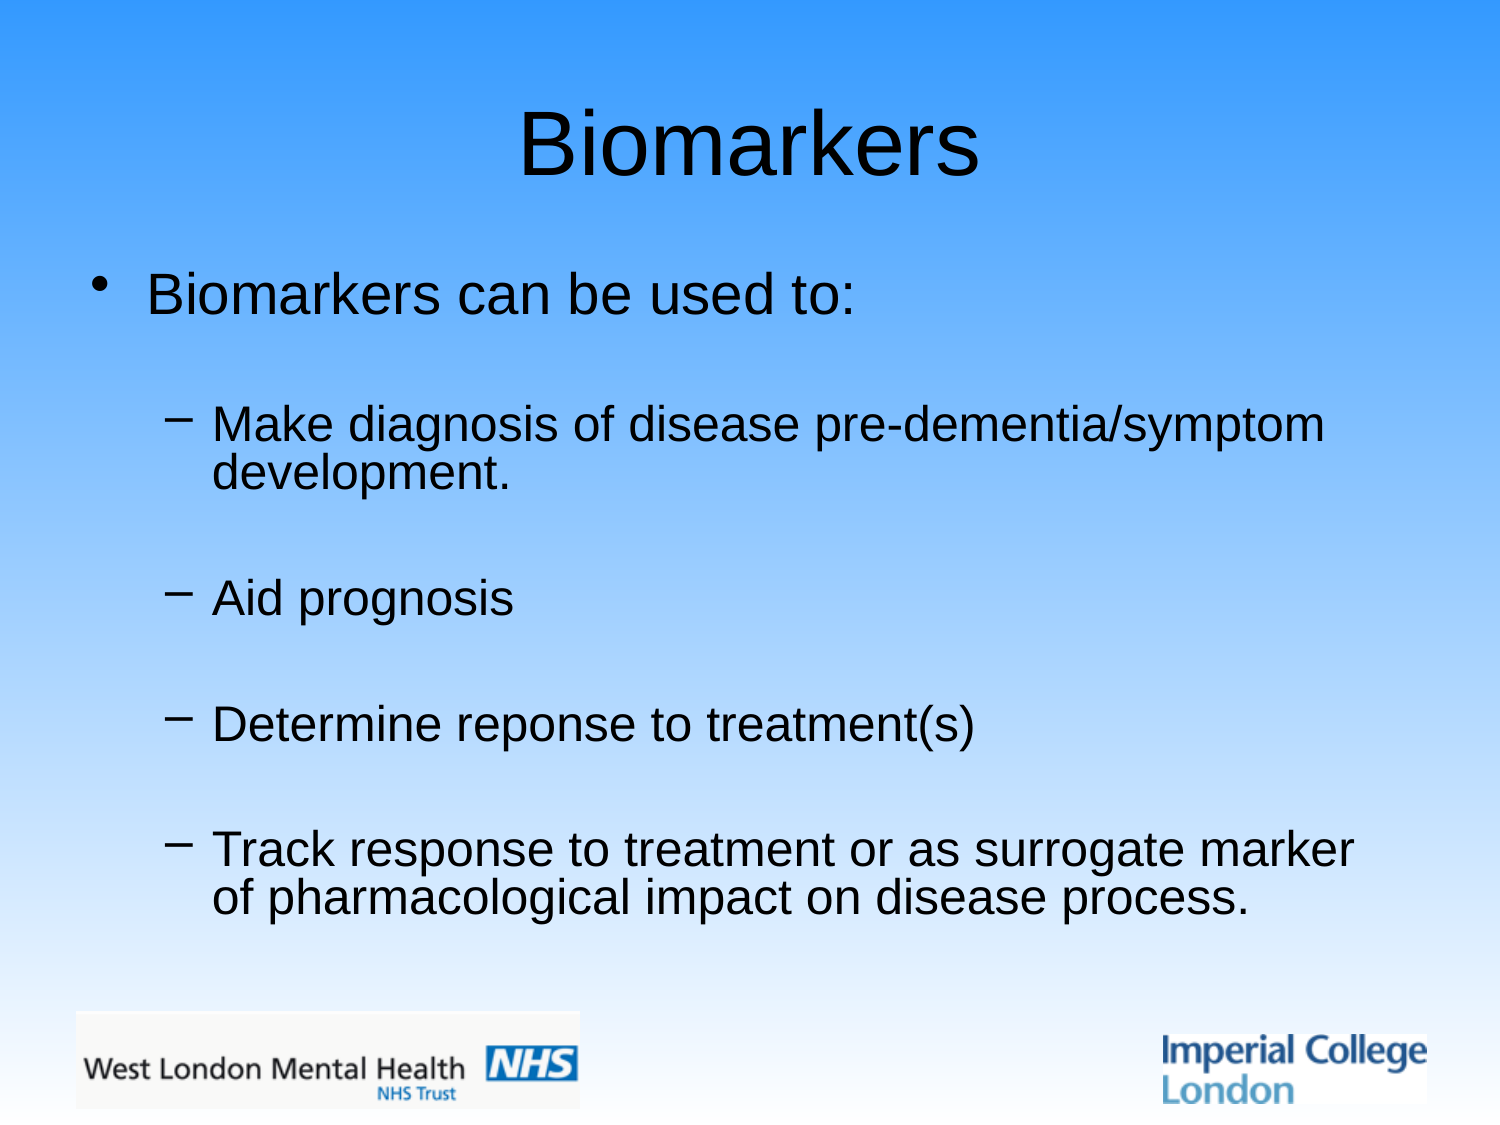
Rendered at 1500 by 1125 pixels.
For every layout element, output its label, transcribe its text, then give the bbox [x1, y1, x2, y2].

picture [1163, 1034, 1427, 1104]
list Biomarkers can be used to: Make diagnosis of disease pre-dementia/symptom development. Aid prognosis Determine reponse to treatment(s) Track response to treatment or as surrogate marker of pharmacological impact on disease process. [74, 262, 1426, 1006]
picture [76, 1011, 580, 1109]
title Biomarkers [74, 44, 1426, 233]
